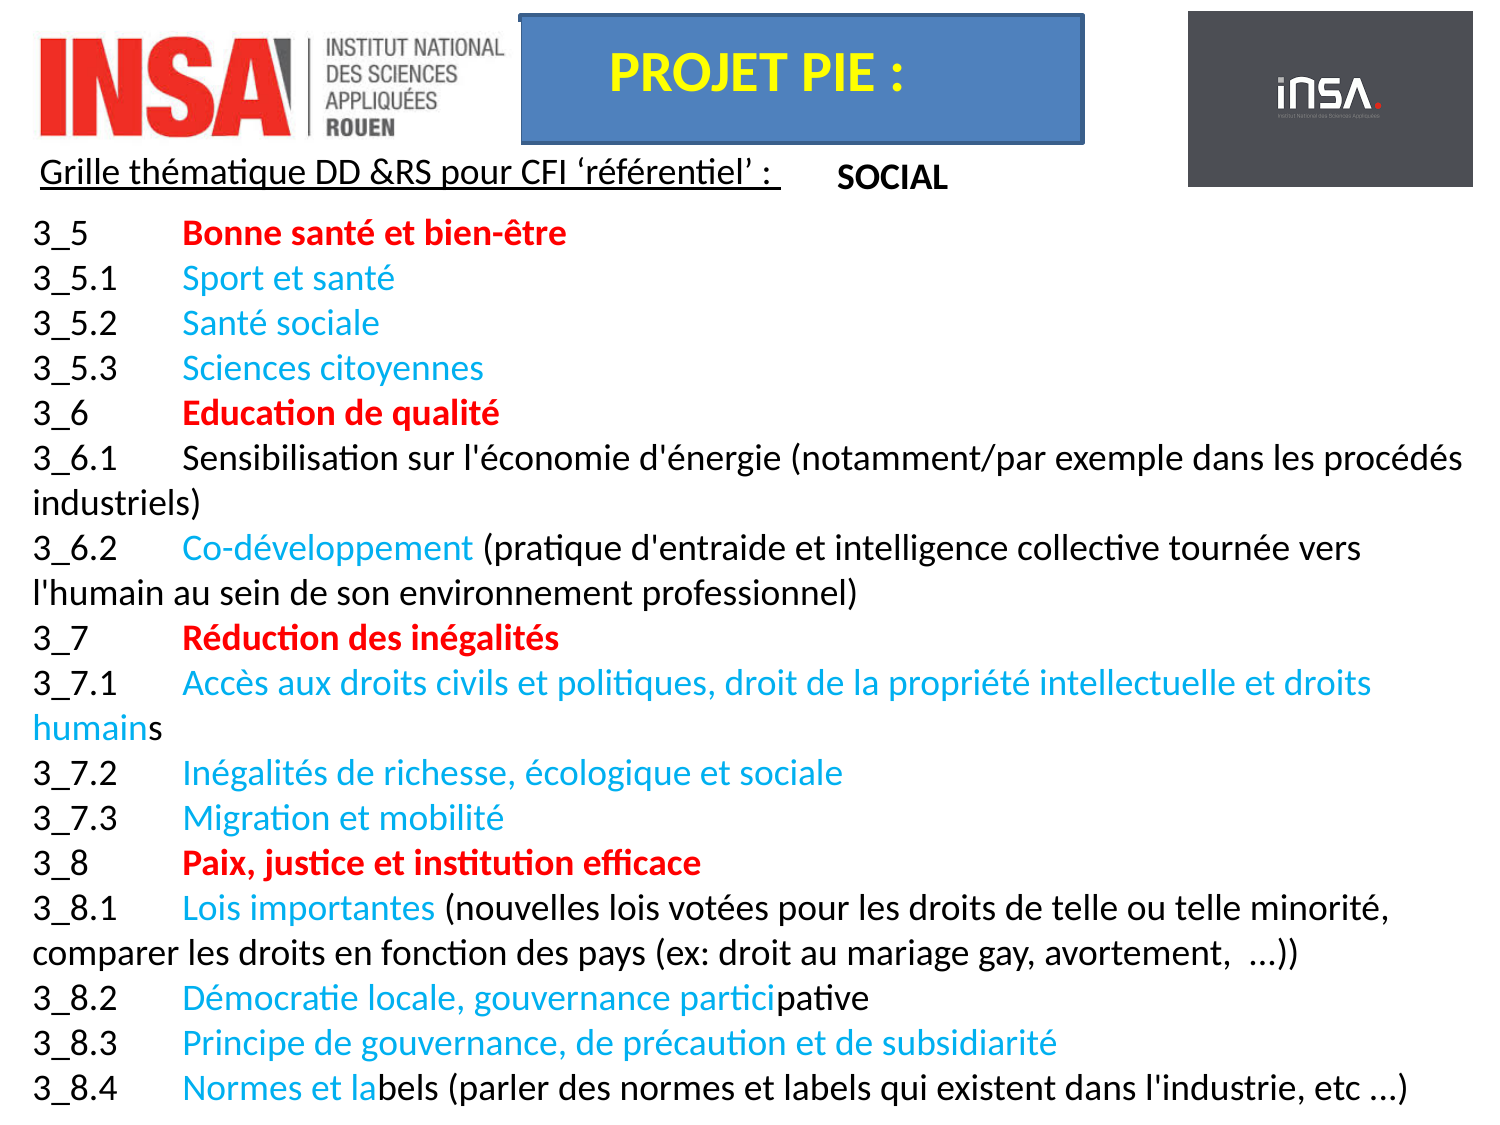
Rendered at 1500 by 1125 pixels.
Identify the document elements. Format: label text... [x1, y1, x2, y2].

text_box Grille thématique DD &RS pour CFI ‘référentiel’ : [24, 139, 797, 200]
picture [23, 21, 521, 153]
text_box [525, 49, 787, 139]
text_box 3_5 Bonne santé et bien-être 3_5.1 Sport et santé 3_5.2 Santé sociale 3_5.3 Sciences citoyennes 3_6 Education de qualité 3_6.1 Sensibilisation sur l'économie d'énergie (notamment/par exemple dans les procédés industriels) 3_6.2 Co-développement (pratique d'entraide et intelligence collective tournée vers l'humain au sein de son environnement professionnel) 3_7 Réduction des inégalités 3_7.1 Accès aux droits civils et politiques, droit de la propriété intellectuelle et droits humains 3_7.2 Inégalités de richesse, écologique et sociale 3_7.3 Migration et mobilité 3_8 Paix, justice et institution efficace 3_8.1 Lois importantes (nouvelles lois votées pour les droits de telle ou telle minorité, comparer les droits en fonction des pays (ex: droit au mariage gay, avortement, ...)) 3_8.2 Démocratie locale, gouvernance participative 3_8.3 Principe de gouvernance, de précaution et de subsidiarité 3_8.4 Normes et labels (parler des normes et labels qui existent dans l'industrie, etc ...) [17, 201, 1498, 1116]
text_box PROJET PIE : [594, 25, 921, 111]
text_box SOCIAL [822, 145, 1331, 201]
text_box [518, 13, 1085, 145]
picture [1188, 11, 1473, 187]
